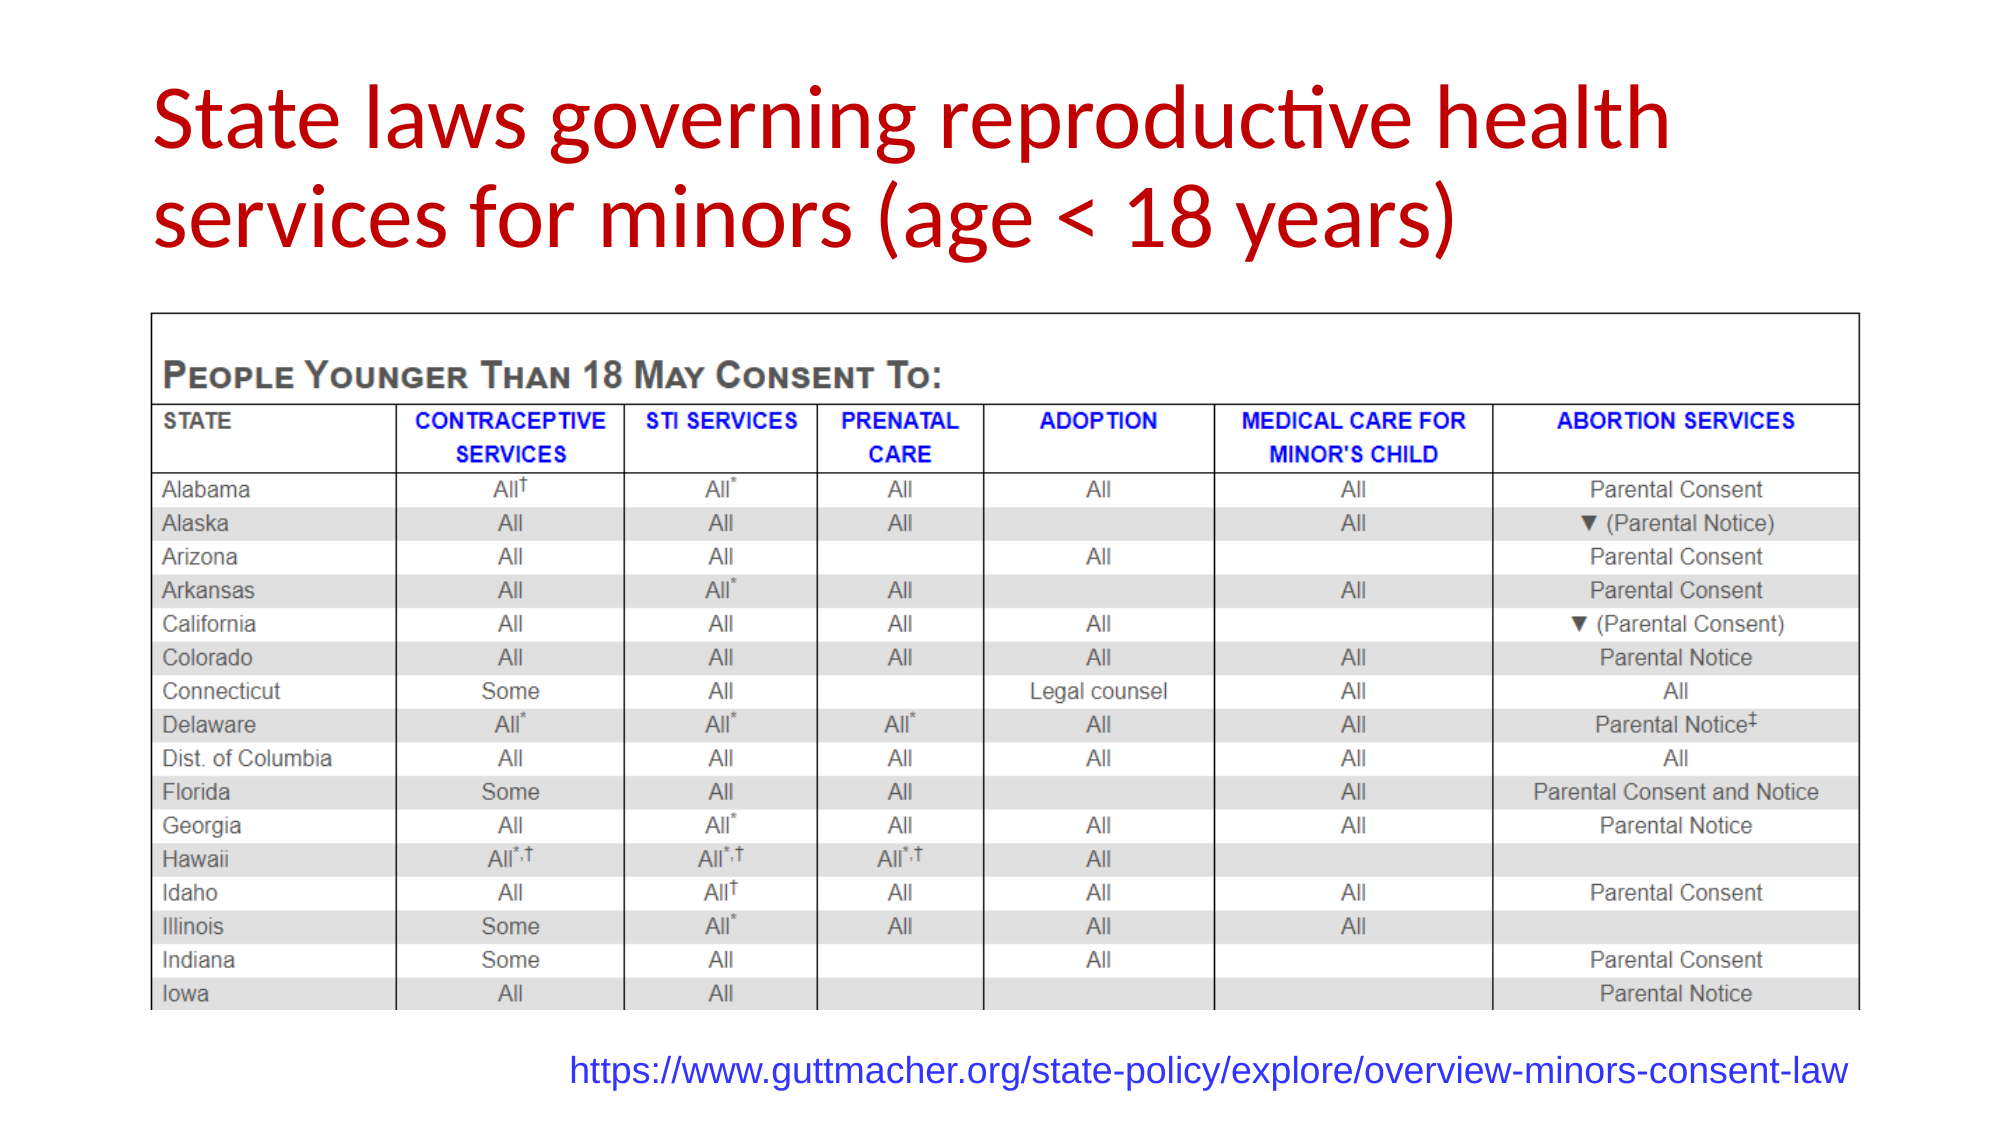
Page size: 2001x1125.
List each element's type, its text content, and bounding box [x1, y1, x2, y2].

title State laws governing reproductive health services for minors (age < 18 years) [137, 59, 1863, 278]
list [137, 303, 1863, 1010]
text_box https://www.guttmacher.org/state-policy/explore/overview-minors-consent-law [554, 1039, 1953, 1099]
